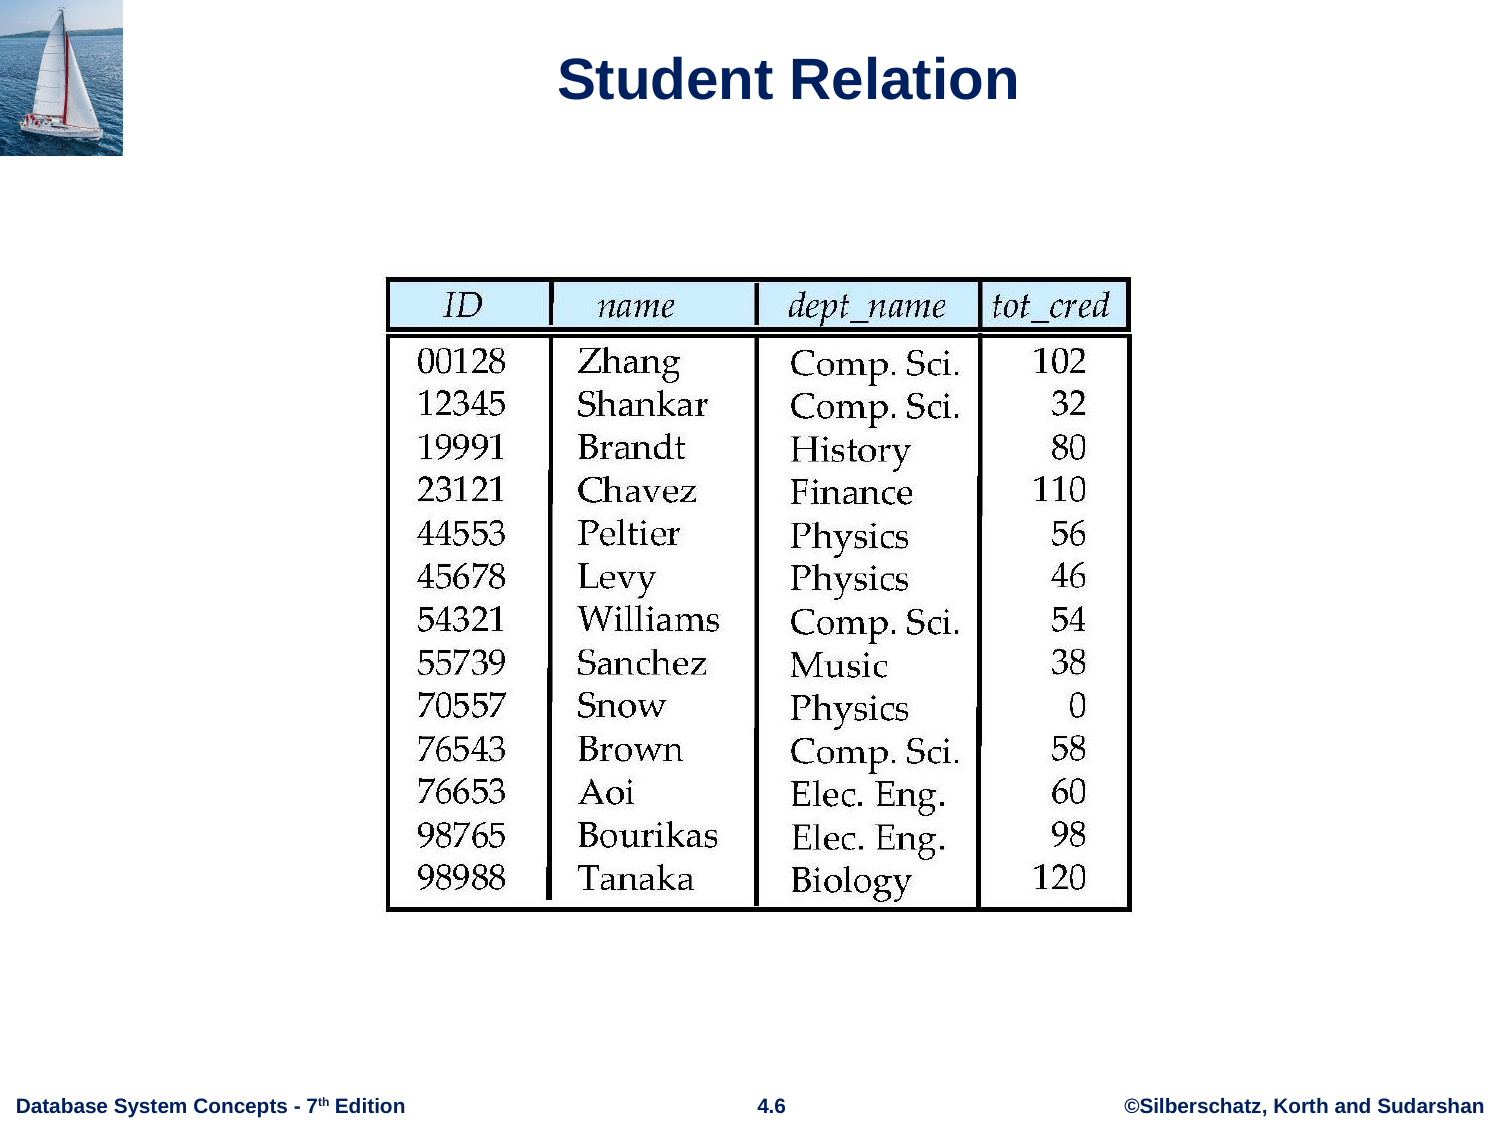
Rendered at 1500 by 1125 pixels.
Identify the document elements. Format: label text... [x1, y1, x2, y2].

picture [0, 0, 123, 156]
picture [375, 260, 1135, 937]
title Student Relation [125, 18, 1452, 120]
